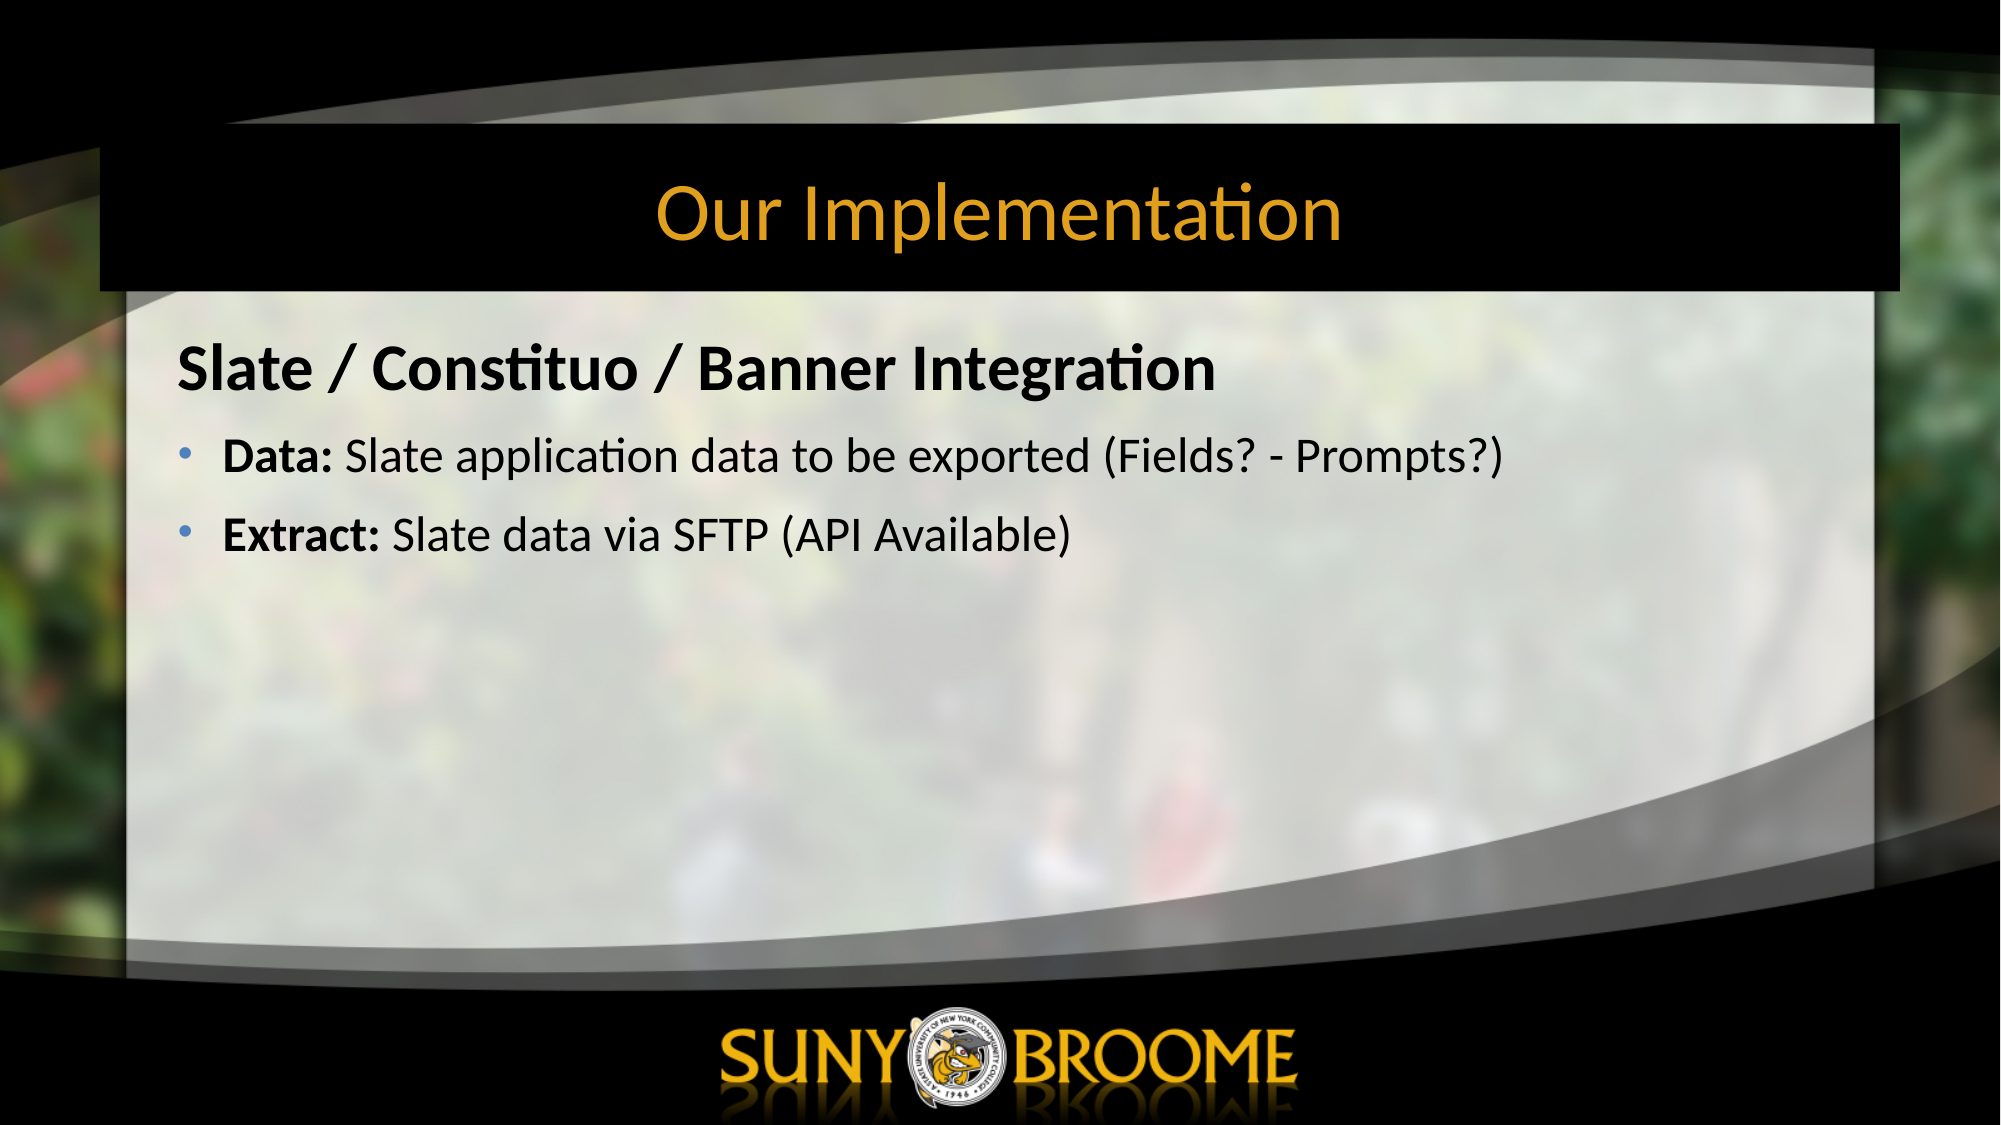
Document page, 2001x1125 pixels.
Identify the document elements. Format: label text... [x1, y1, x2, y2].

text_box Slate / Constituo / Banner Integration Data: Slate application data to be exported (Fields? - Prompts?) Extract: Slate data via SFTP (API Available) [162, 316, 1841, 879]
picture [0, 0, 2001, 1125]
title Our Implementation [99, 123, 1900, 292]
